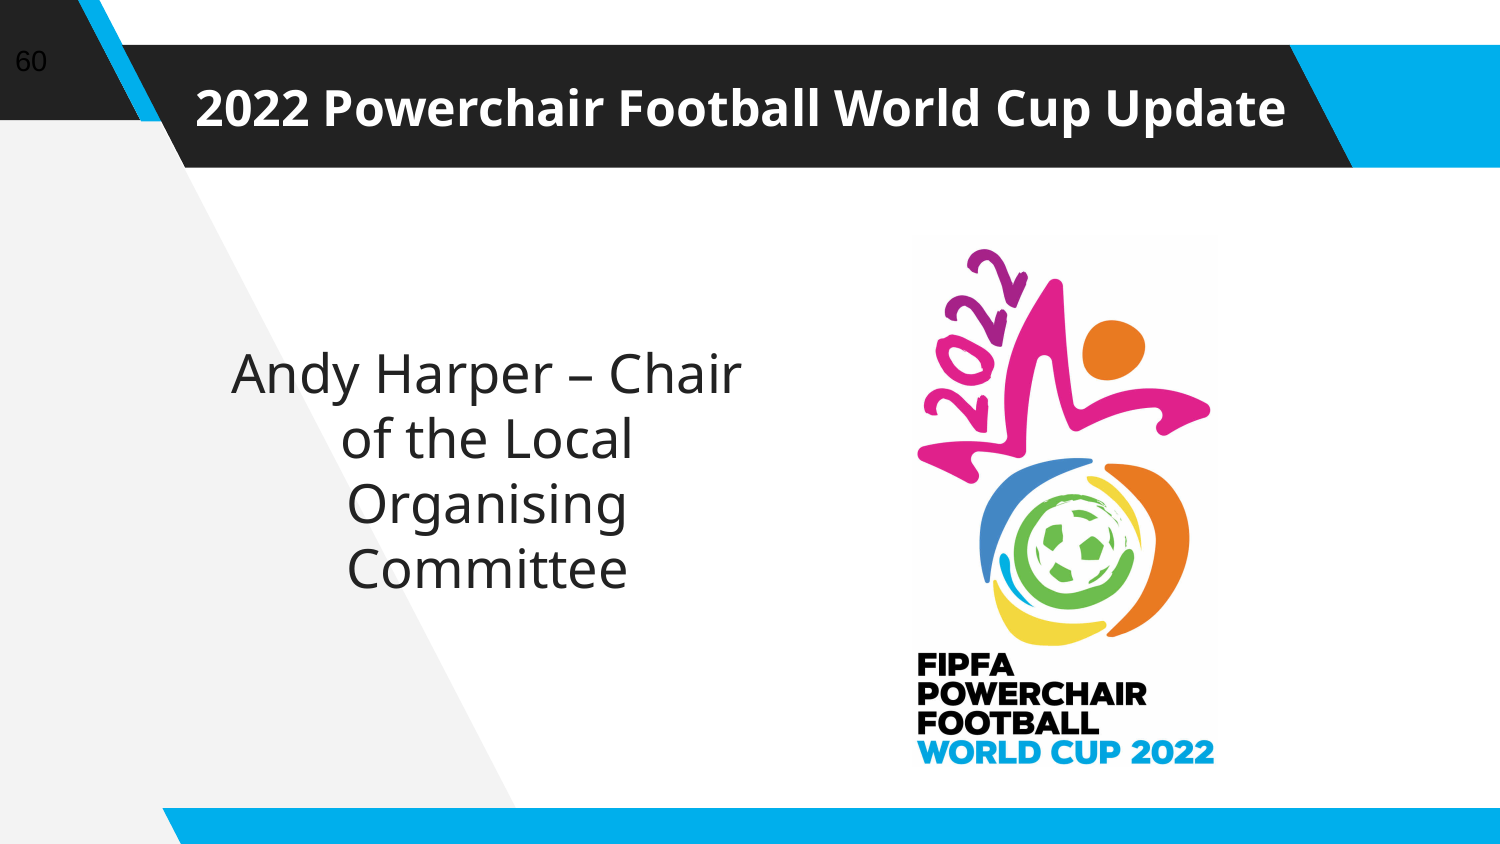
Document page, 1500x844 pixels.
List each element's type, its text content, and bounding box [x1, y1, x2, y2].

slide_number 60 [0, 0, 98, 121]
list Andy Harper – Chair of the Local Organising Committee [180, 324, 785, 654]
title 2022 Powerchair Football World Cup Update [180, 44, 1424, 168]
picture [912, 234, 1218, 767]
